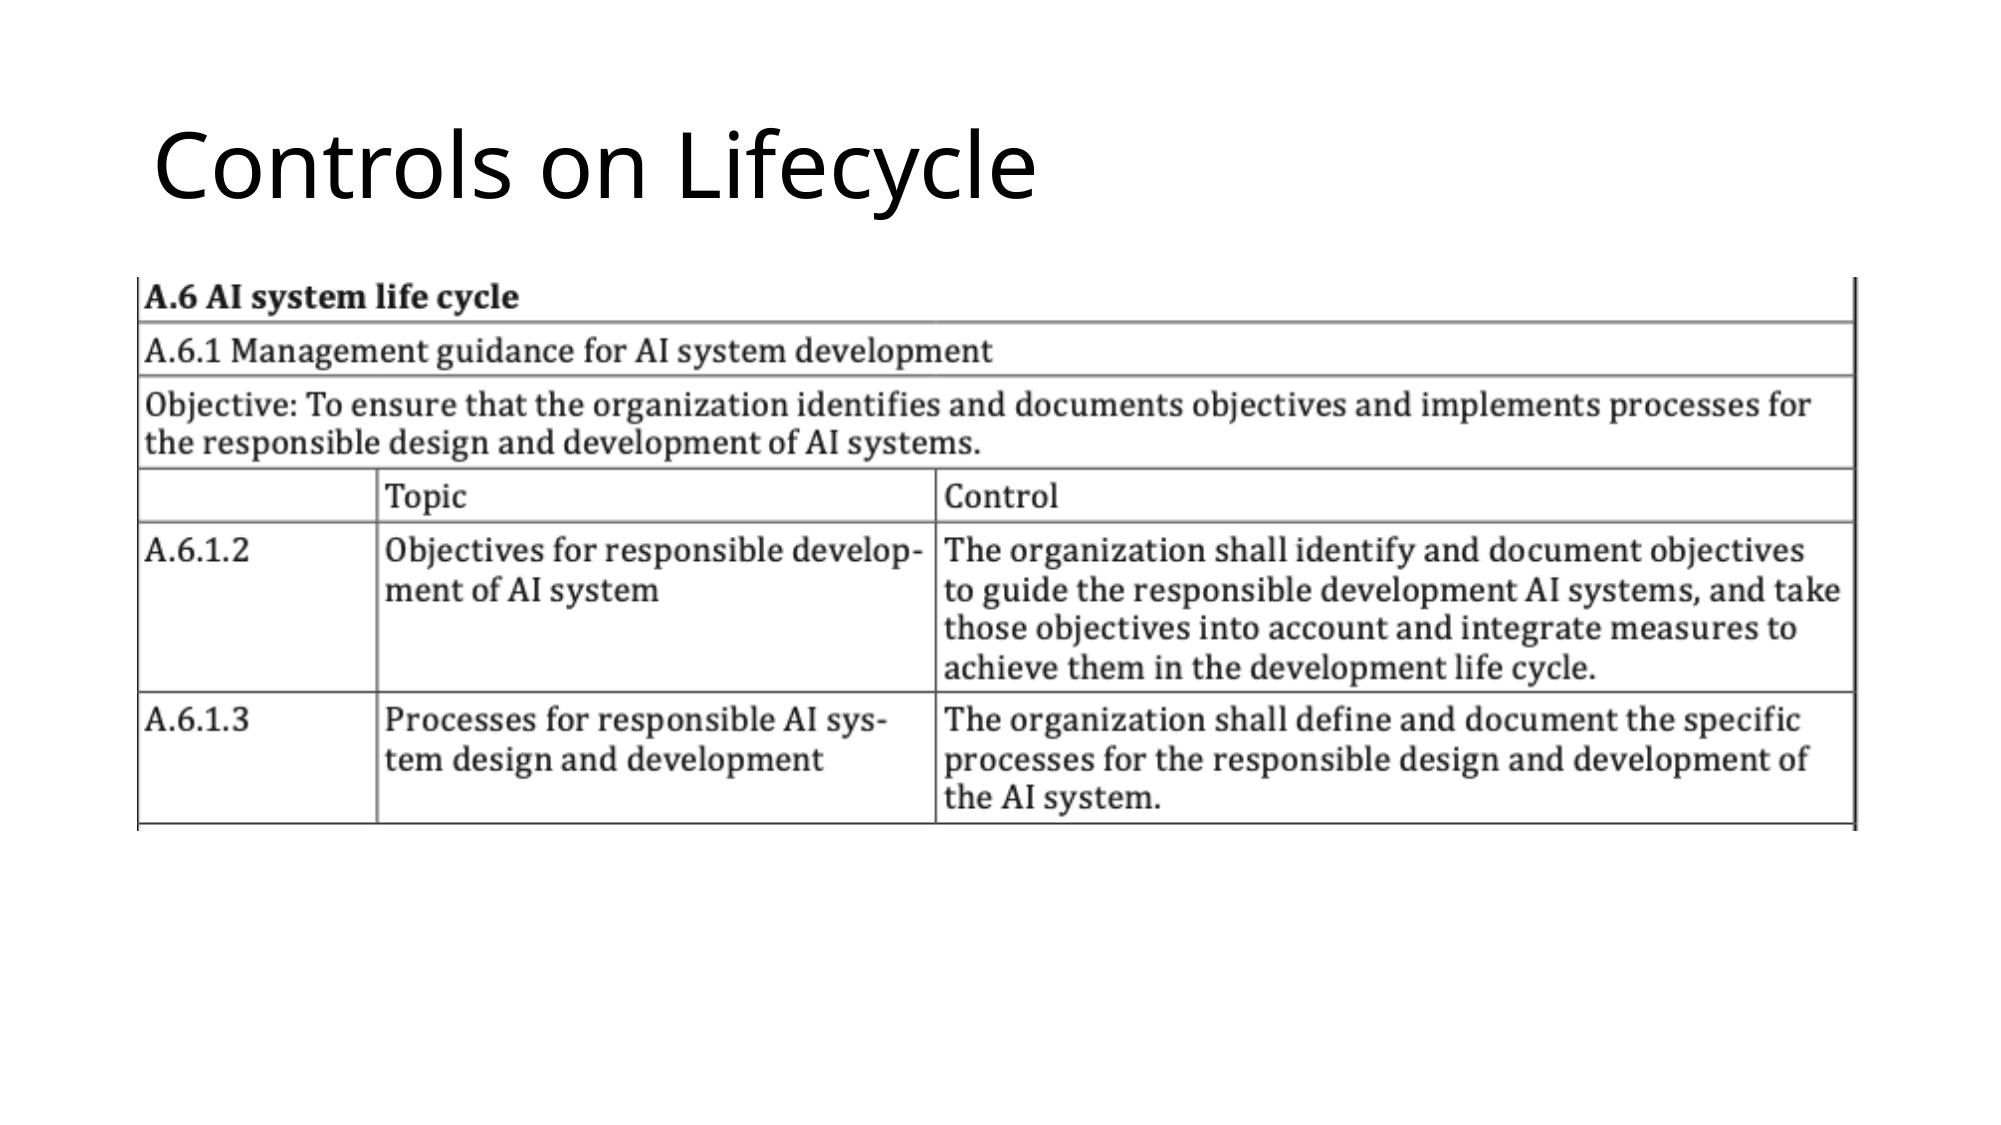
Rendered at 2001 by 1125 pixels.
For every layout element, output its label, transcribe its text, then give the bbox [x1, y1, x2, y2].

title Controls on Lifecycle [137, 59, 1863, 277]
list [137, 277, 1863, 832]
